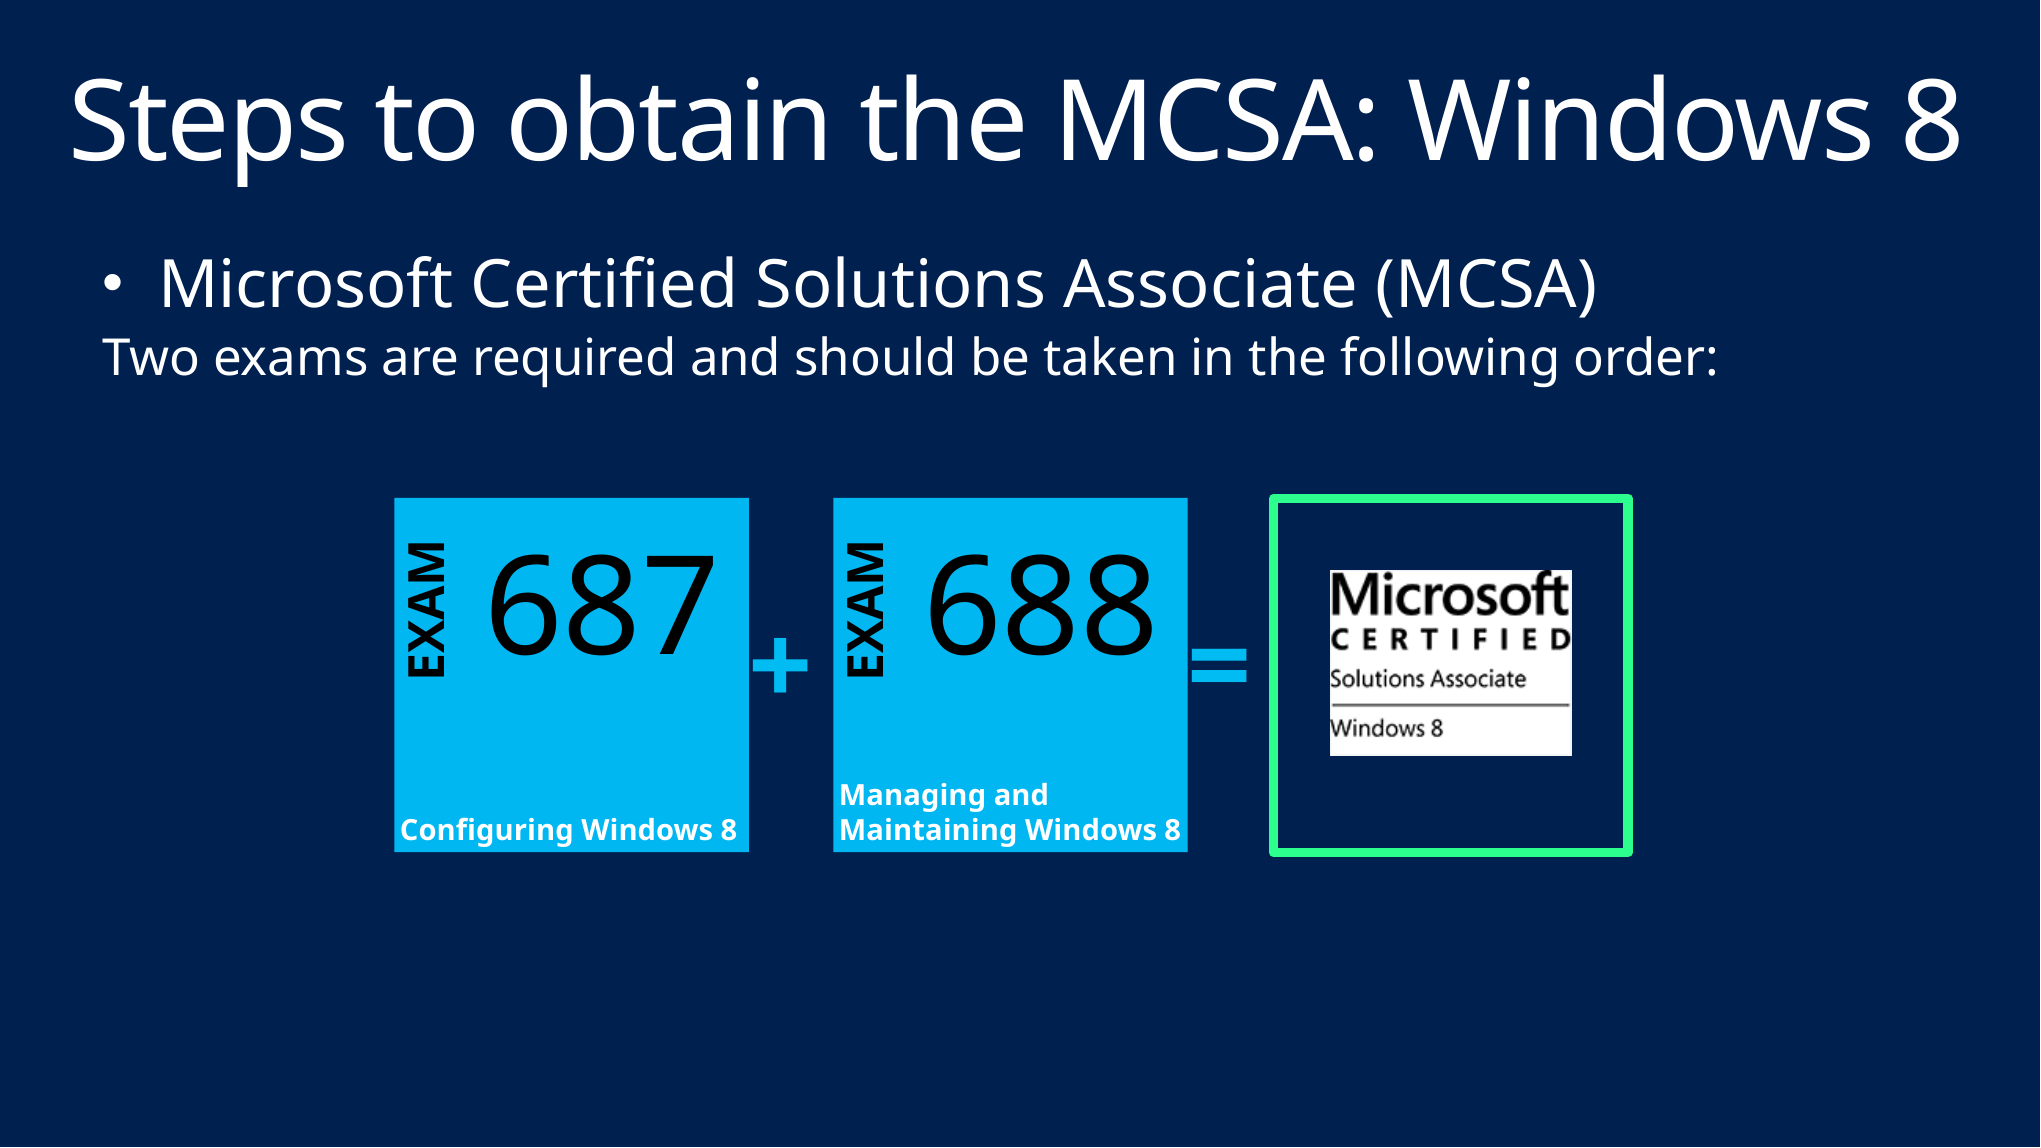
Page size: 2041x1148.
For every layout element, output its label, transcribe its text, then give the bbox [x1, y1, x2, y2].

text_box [833, 497, 1188, 853]
title Steps to obtain the MCSA: Windows 8 [45, 48, 1996, 199]
text_box = [1188, 608, 1249, 730]
text_box + [750, 607, 810, 730]
picture [1330, 570, 1572, 756]
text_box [394, 497, 750, 853]
text_box Microsoft Certified Solutions Associate (MCSA) Two exams are required and should be taken in the following order: [87, 242, 1953, 537]
text_box [1273, 498, 1629, 853]
